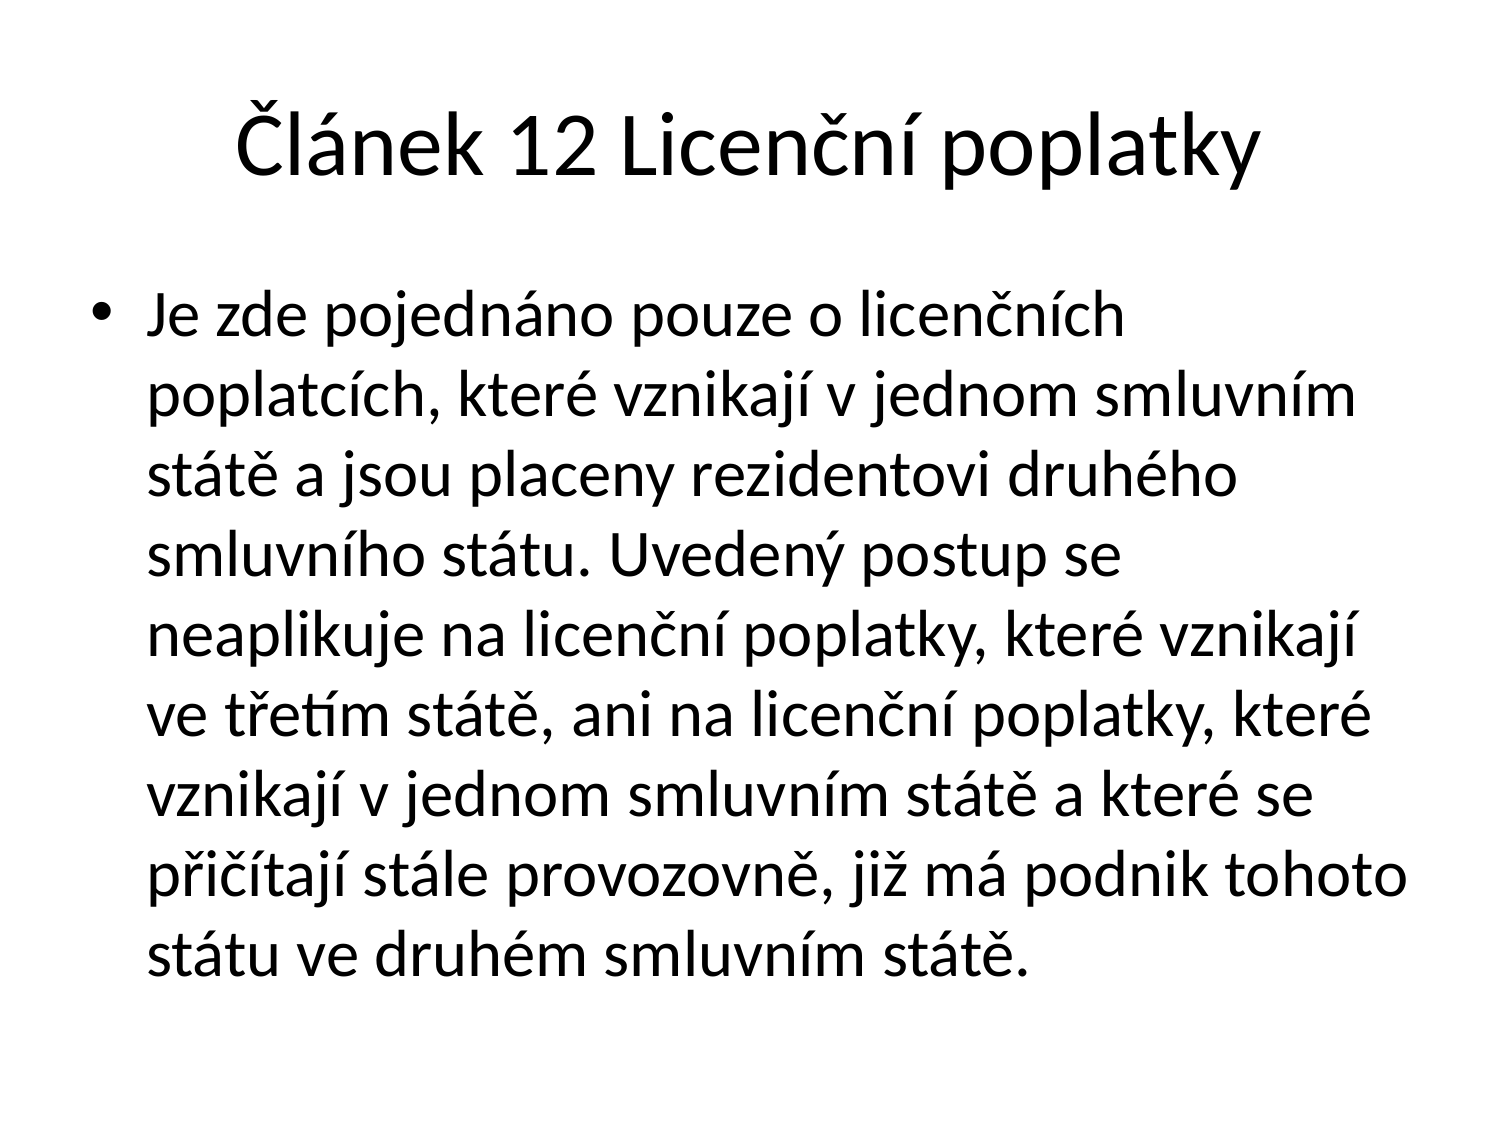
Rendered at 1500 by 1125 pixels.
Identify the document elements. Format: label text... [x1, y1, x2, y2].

title Článek 12 Licenční poplatky [75, 45, 1425, 233]
list Je zde pojednáno pouze o licenčních poplatcích, které vznikají v jednom smluvním státě a jsou placeny rezidentovi druhého smluvního státu. Uvedený postup se neaplikuje na licenční poplatky, které vznikají ve třetím státě, ani na licenční poplatky, které vznikají v jednom smluvním státě a které se přičítají stále provozovně, již má podnik tohoto státu ve druhém smluvním státě. [75, 262, 1425, 1005]
